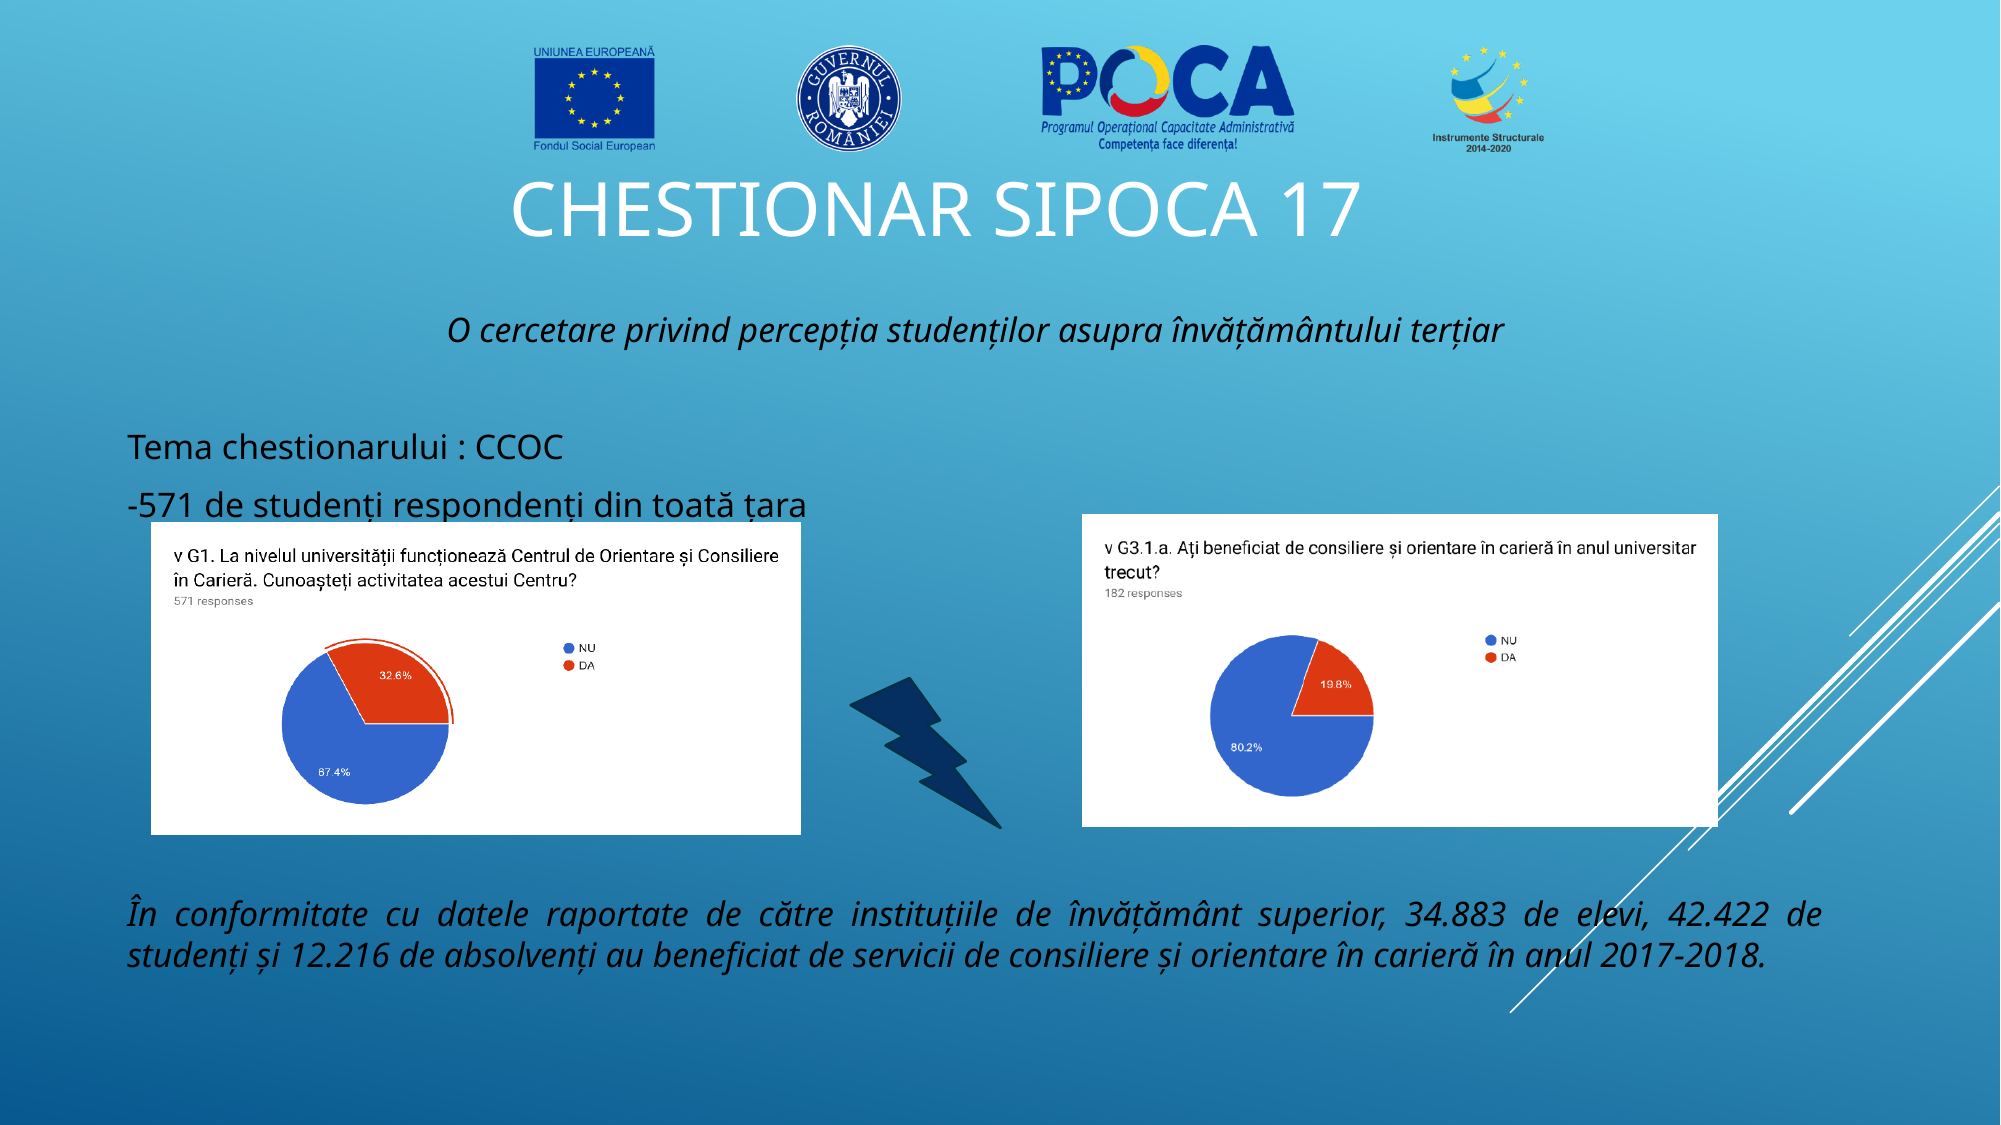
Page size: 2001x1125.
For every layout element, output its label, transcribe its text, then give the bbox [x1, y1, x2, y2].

text_box [849, 676, 1002, 830]
picture [1082, 514, 1718, 827]
title Chestionar SIPOCA 17 [112, 112, 1763, 301]
list O cercetare privind percepția studenților asupra învățământului terțiar Tema chestionarului : CCOC -571 de studenți respondenți din toată țara În conformitate cu datele raportate de către instituțiile de învățământ superior, 34.883 de elevi, 42.422 de studenți și 12.216 de absolvenți au beneficiat de servicii de consiliere și orientare în carieră în anul 2017-2018. [112, 301, 1839, 984]
picture [151, 521, 801, 835]
picture [532, 44, 1544, 152]
